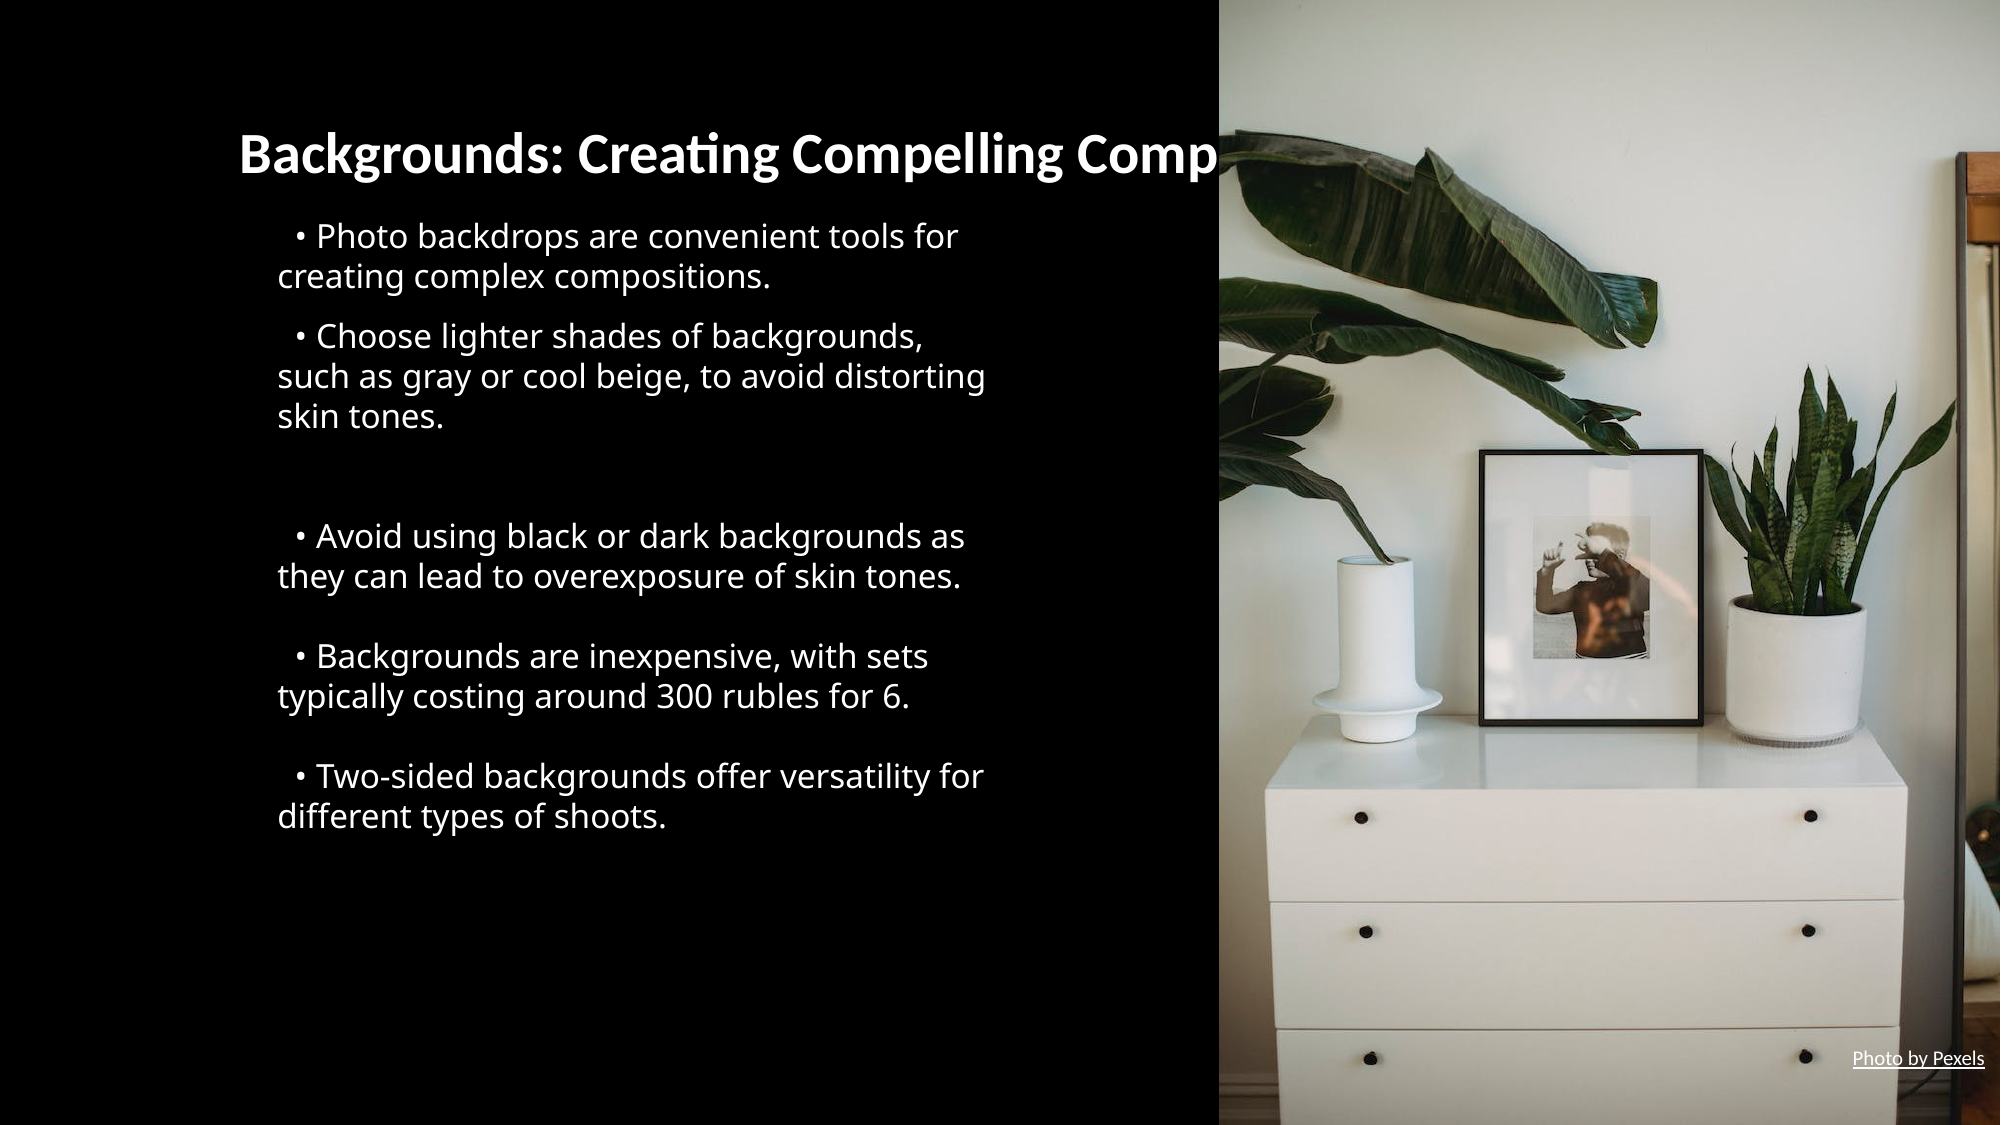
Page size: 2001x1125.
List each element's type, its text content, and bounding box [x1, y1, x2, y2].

text_box • Avoid using black or dark backgrounds as they can lead to overexposure of skin tones. [262, 517, 1013, 593]
picture [1219, 0, 2000, 1125]
text_box • Two-sided backgrounds offer versatility for different types of shoots. [262, 757, 1013, 833]
text_box Backgrounds: Creating Compelling Compositions [225, 112, 1219, 188]
text_box • Photo backdrops are convenient tools for creating complex compositions. [262, 217, 1013, 293]
text_box • Choose lighter shades of backgrounds, such as gray or cool beige, to avoid distorting skin tones. [262, 337, 1013, 413]
text_box • Backgrounds are inexpensive, with sets typically costing around 300 rubles for 6. [262, 637, 1013, 713]
